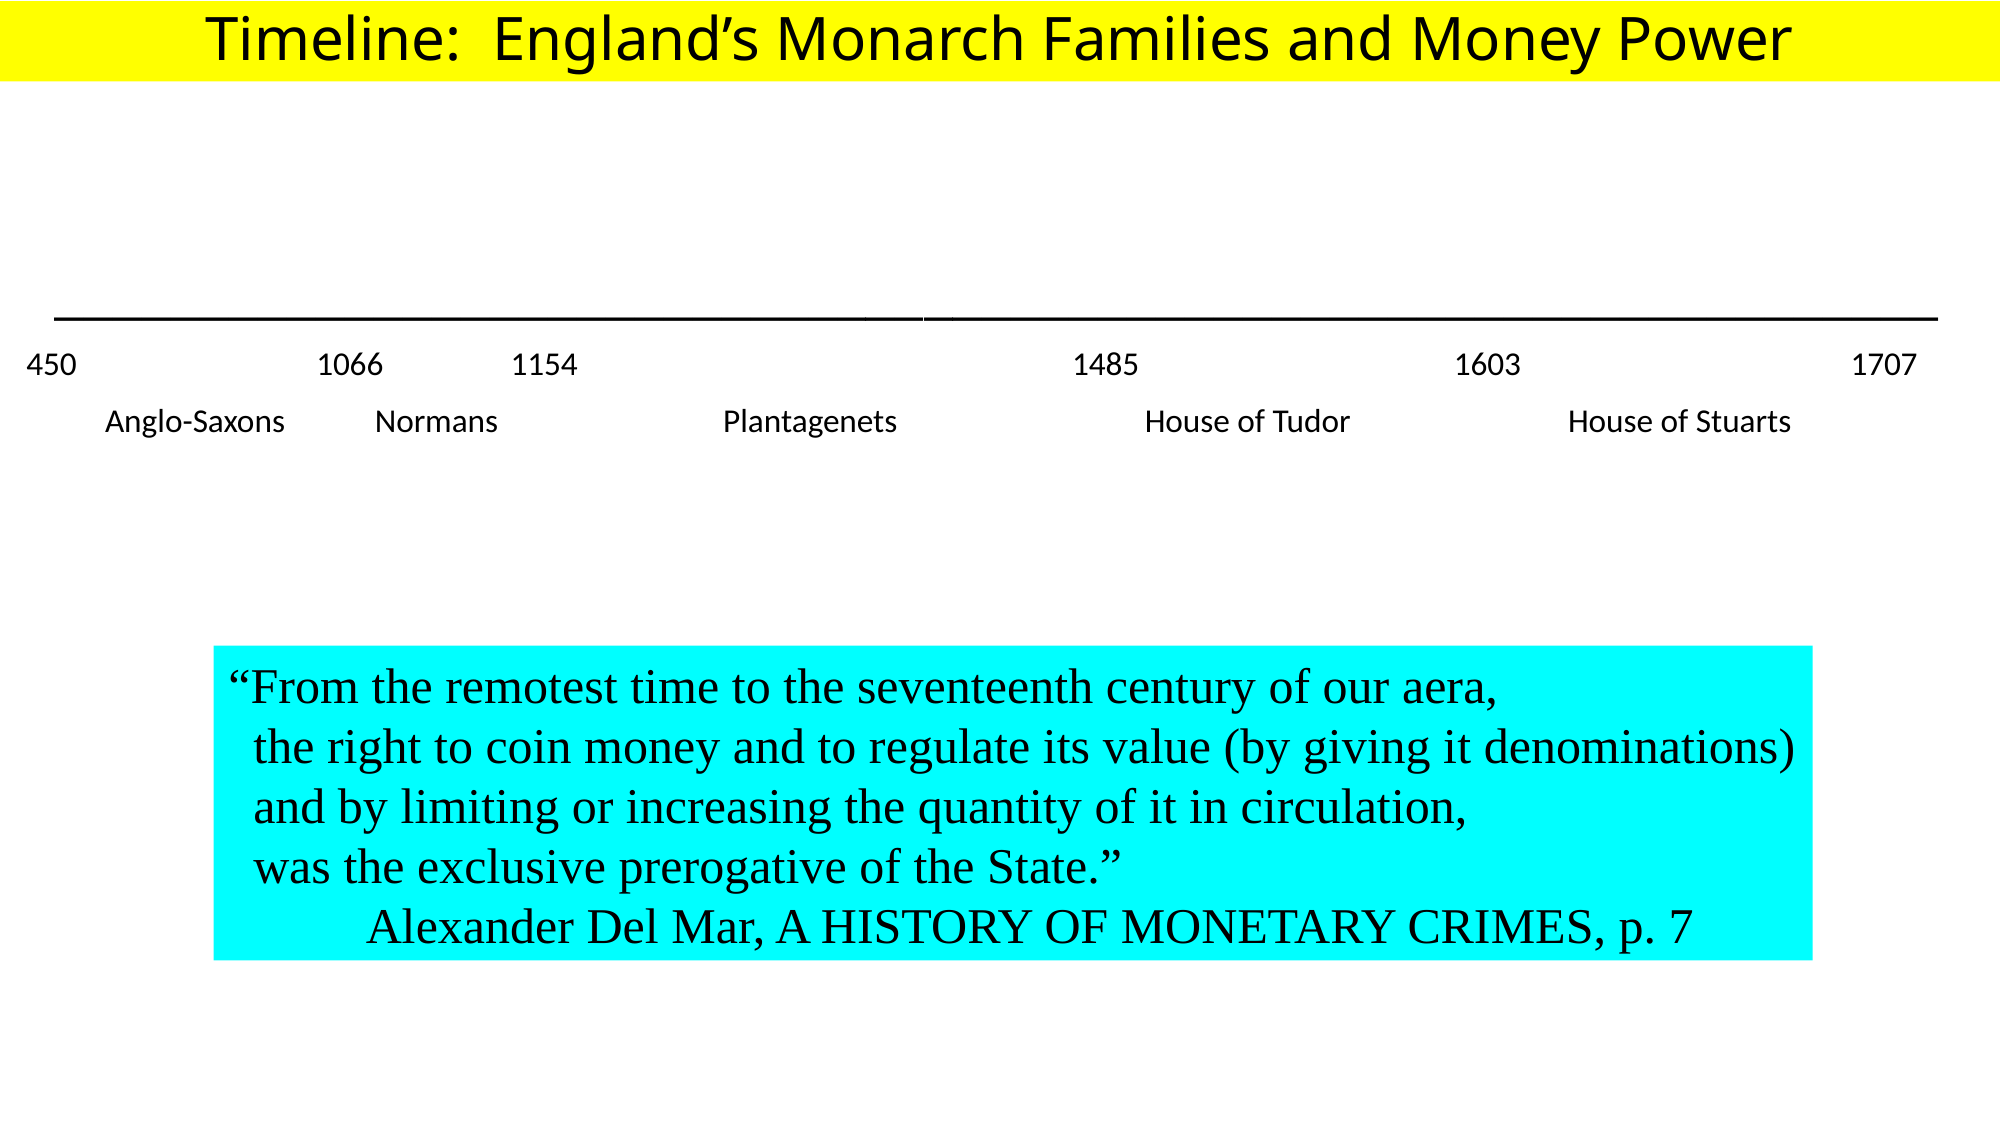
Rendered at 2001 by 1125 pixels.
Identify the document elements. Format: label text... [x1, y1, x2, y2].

list _________________________________________________________________ 450 1066 1154 1485 1603 1707 Anglo-Saxons Normans Plantagenets House of Tudor House of Stuarts [0, 82, 2000, 1125]
text_box “From the remotest time to the seventeenth century of our aera, the right to coin money and to regulate its value (by giving it denominations) and by limiting or increasing the quantity of it in circulation, was the exclusive prerogative of the State.” Alexander Del Mar, A HISTORY OF MONETARY CRIMES, p. 7 [213, 645, 1813, 961]
title Timeline: England’s Monarch Families and Money Power [0, 1, 2000, 82]
